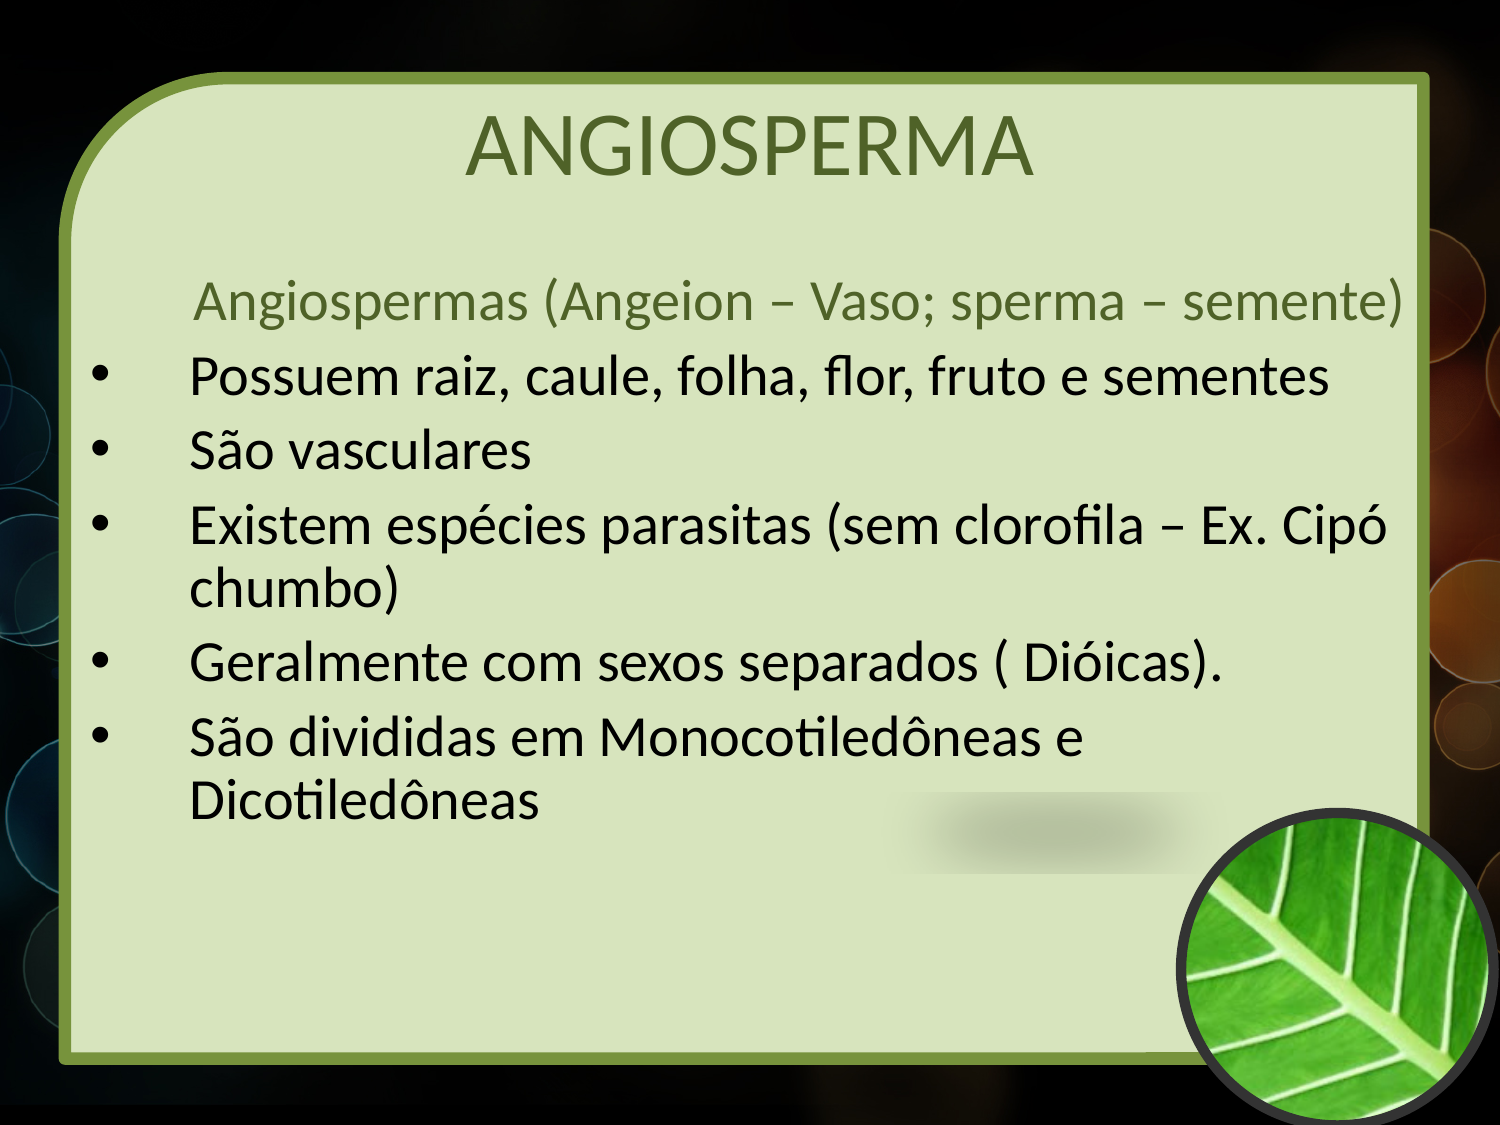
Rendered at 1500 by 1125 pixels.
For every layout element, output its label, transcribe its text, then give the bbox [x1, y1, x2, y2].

title ANGIOSPERMA [75, 45, 1425, 233]
text_box [62, 77, 1426, 1061]
list Angiospermas (Angeion – Vaso; sperma – semente) Possuem raiz, caule, folha, flor, fruto e sementes São vasculares Existem espécies parasitas (sem clorofila – Ex. Cipó chumbo) Geralmente com sexos separados ( Dióicas). São divididas em Monocotiledôneas e Dicotiledôneas [75, 262, 1425, 1005]
picture [0, 0, 1500, 1125]
